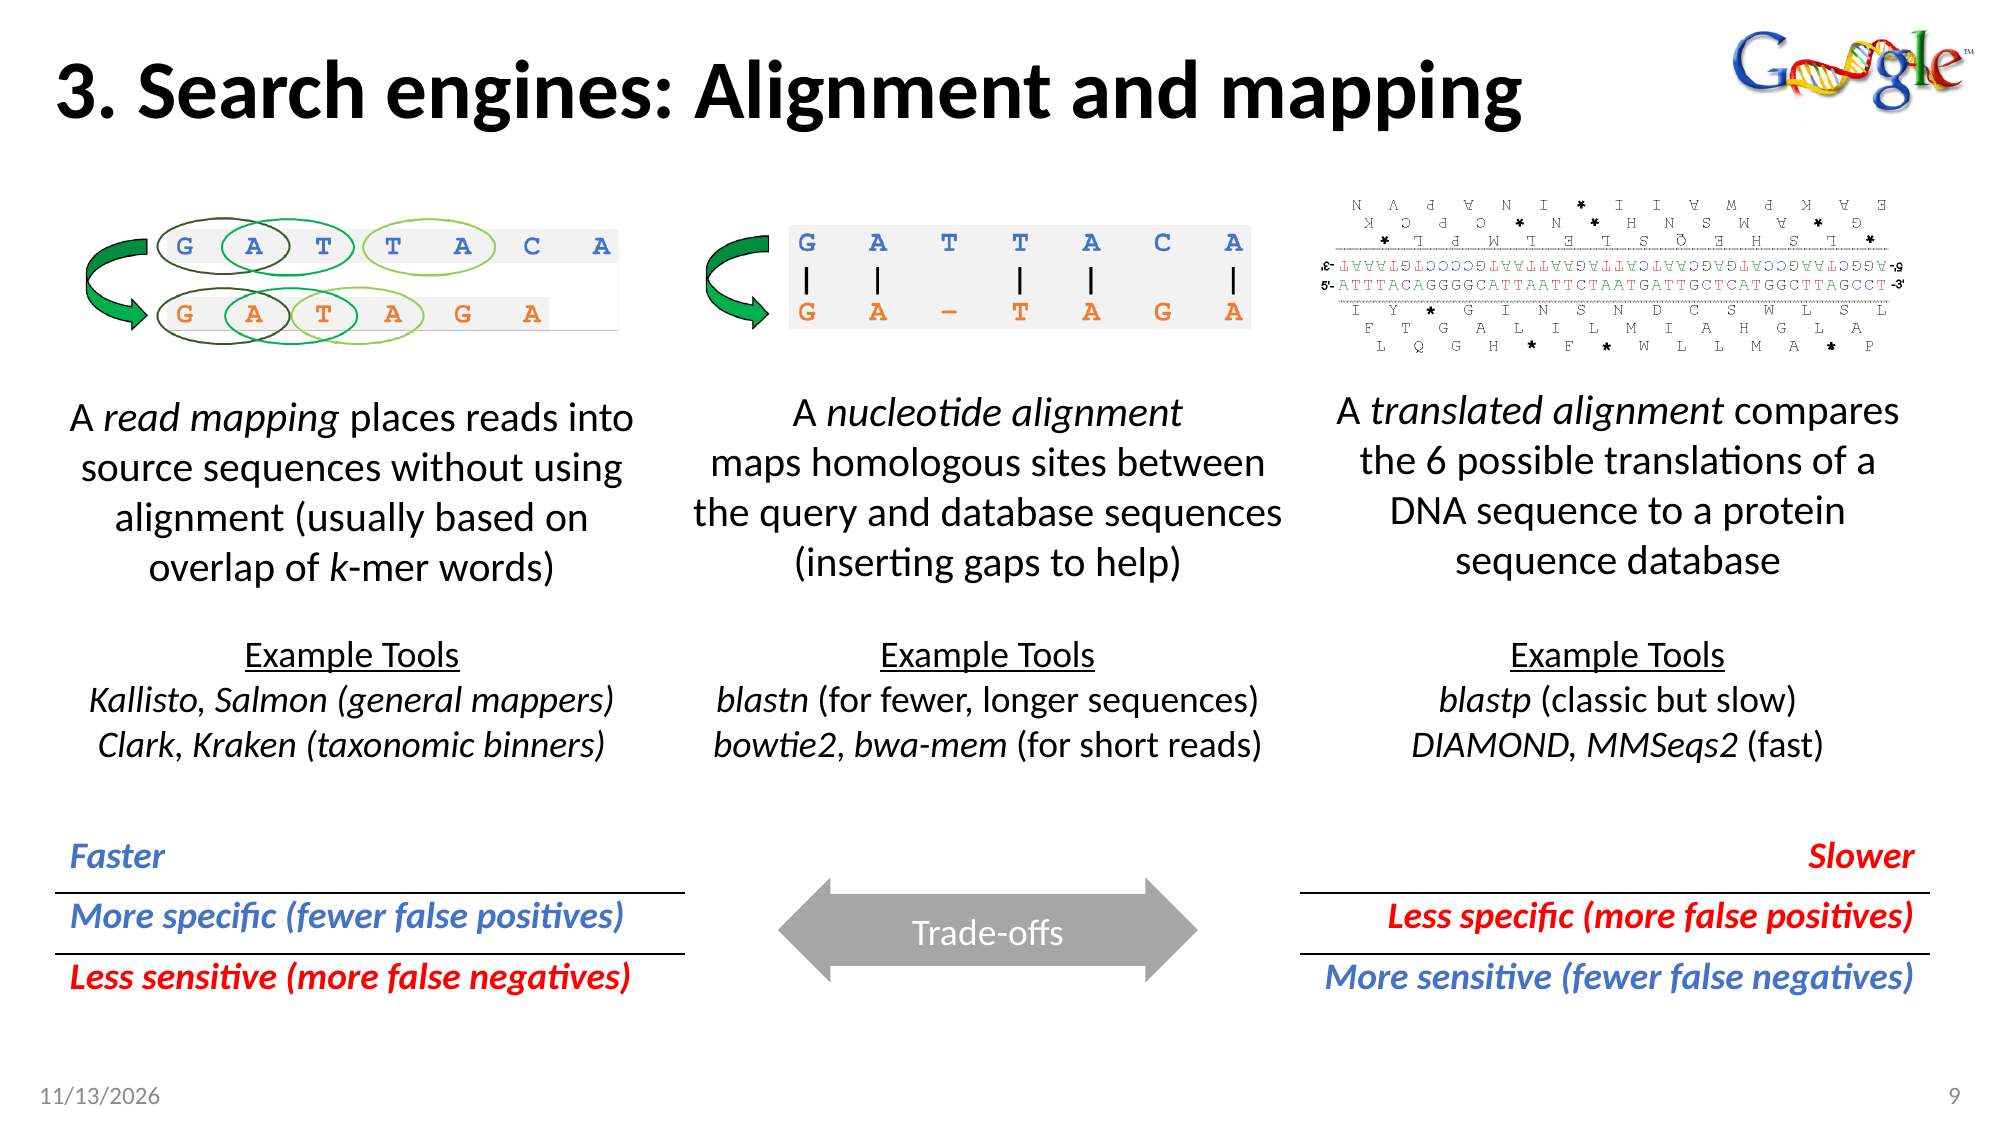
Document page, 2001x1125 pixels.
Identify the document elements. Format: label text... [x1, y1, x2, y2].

table_cell More specific (fewer false positives) [55, 894, 685, 953]
slide_number 9 [1510, 1064, 1961, 1125]
text_box A nucleotide alignment maps homologous sites between the query and database sequences (inserting gaps to help) [674, 377, 1302, 593]
text_box Trade-offs [776, 874, 1200, 985]
table_header Slower [1300, 833, 1930, 892]
text_box Example Tools blastp (classic but slow) DIAMOND, MMSeqs2 (fast) [1284, 622, 1951, 773]
text_box Example Tools Kallisto, Salmon (general mappers) Clark, Kraken (taxonomic binners) [19, 622, 685, 773]
picture [85, 217, 619, 358]
table_cell Less specific (more false positives) [1300, 894, 1930, 953]
picture [1317, 177, 1918, 378]
text_box A read mapping places reads into source sequences without using alignment (usually based on overlap of k-mer words) [38, 382, 666, 598]
picture [705, 217, 1271, 338]
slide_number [39, 1064, 490, 1125]
text_box A translated alignment compares the 6 possible translations of a DNA sequence to a protein sequence database [1304, 375, 1932, 591]
table_header Faster [55, 833, 685, 892]
table_cell More sensitive (fewer false negatives) [1300, 955, 1930, 1015]
title 3. Search engines: Alignment and mapping [39, 37, 1961, 145]
table_cell Less sensitive (more false negatives) [55, 955, 685, 1015]
picture [1729, 22, 1975, 121]
text_box Example Tools blastn (for fewer, longer sequences) bowtie2, bwa-mem (for short reads) [685, 622, 1284, 773]
